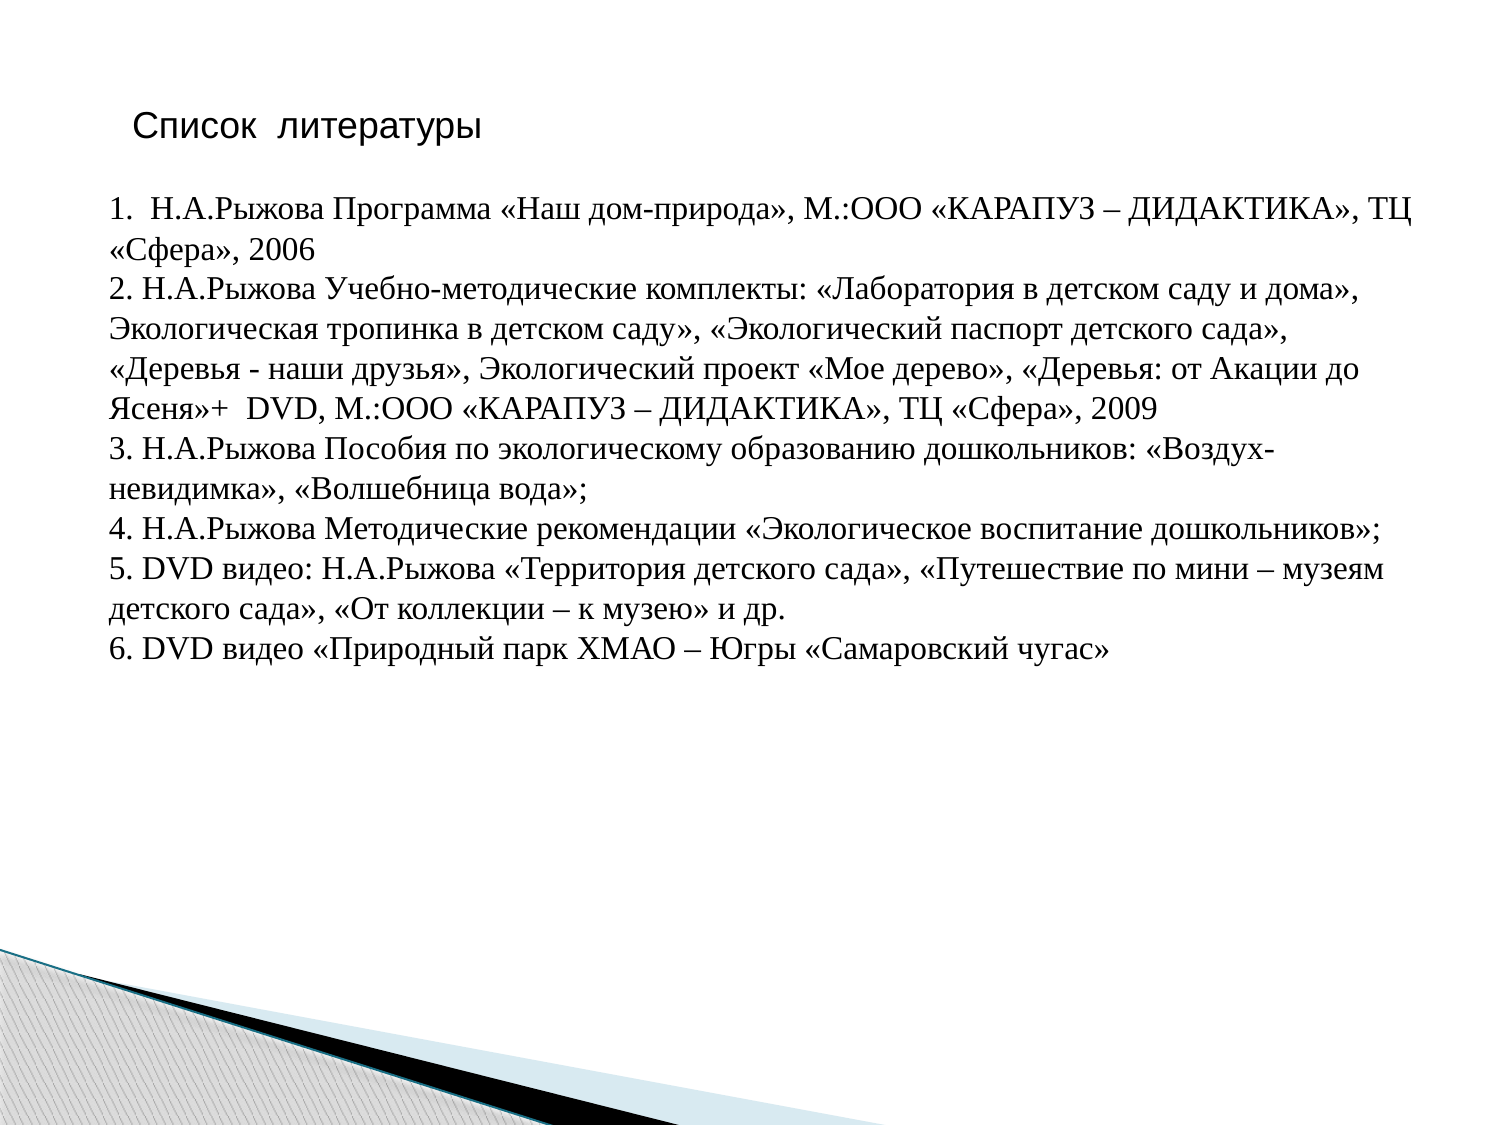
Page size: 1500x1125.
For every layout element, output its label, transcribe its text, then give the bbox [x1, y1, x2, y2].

text_box 1. Н.А.Рыжова Программа «Наш дом-природа», М.:ООО «КАРАПУЗ – ДИДАКТИКА», ТЦ «Сфера», 2006 2. Н.А.Рыжова Учебно-методические комплекты: «Лаборатория в детском саду и дома», Экологическая тропинка в детском саду», «Экологический паспорт детского сада», «Деревья - наши друзья», Экологический проект «Мое дерево», «Деревья: от Акации до Ясеня»+ DVD, М.:ООО «КАРАПУЗ – ДИДАКТИКА», ТЦ «Сфера», 2009 3. Н.А.Рыжова Пособия по экологическому образованию дошкольников: «Воздух-невидимка», «Волшебница вода»; 4. Н.А.Рыжова Методические рекомендации «Экологическое воспитание дошкольников»; 5. DVD видео: Н.А.Рыжова «Территория детского сада», «Путешествие по мини – музеям детского сада», «От коллекции – к музею» и др. 6. DVD видео «Природный парк ХМАО – Югры «Самаровский чугас» [93, 179, 1454, 753]
text_box Список литературы [117, 94, 1078, 154]
